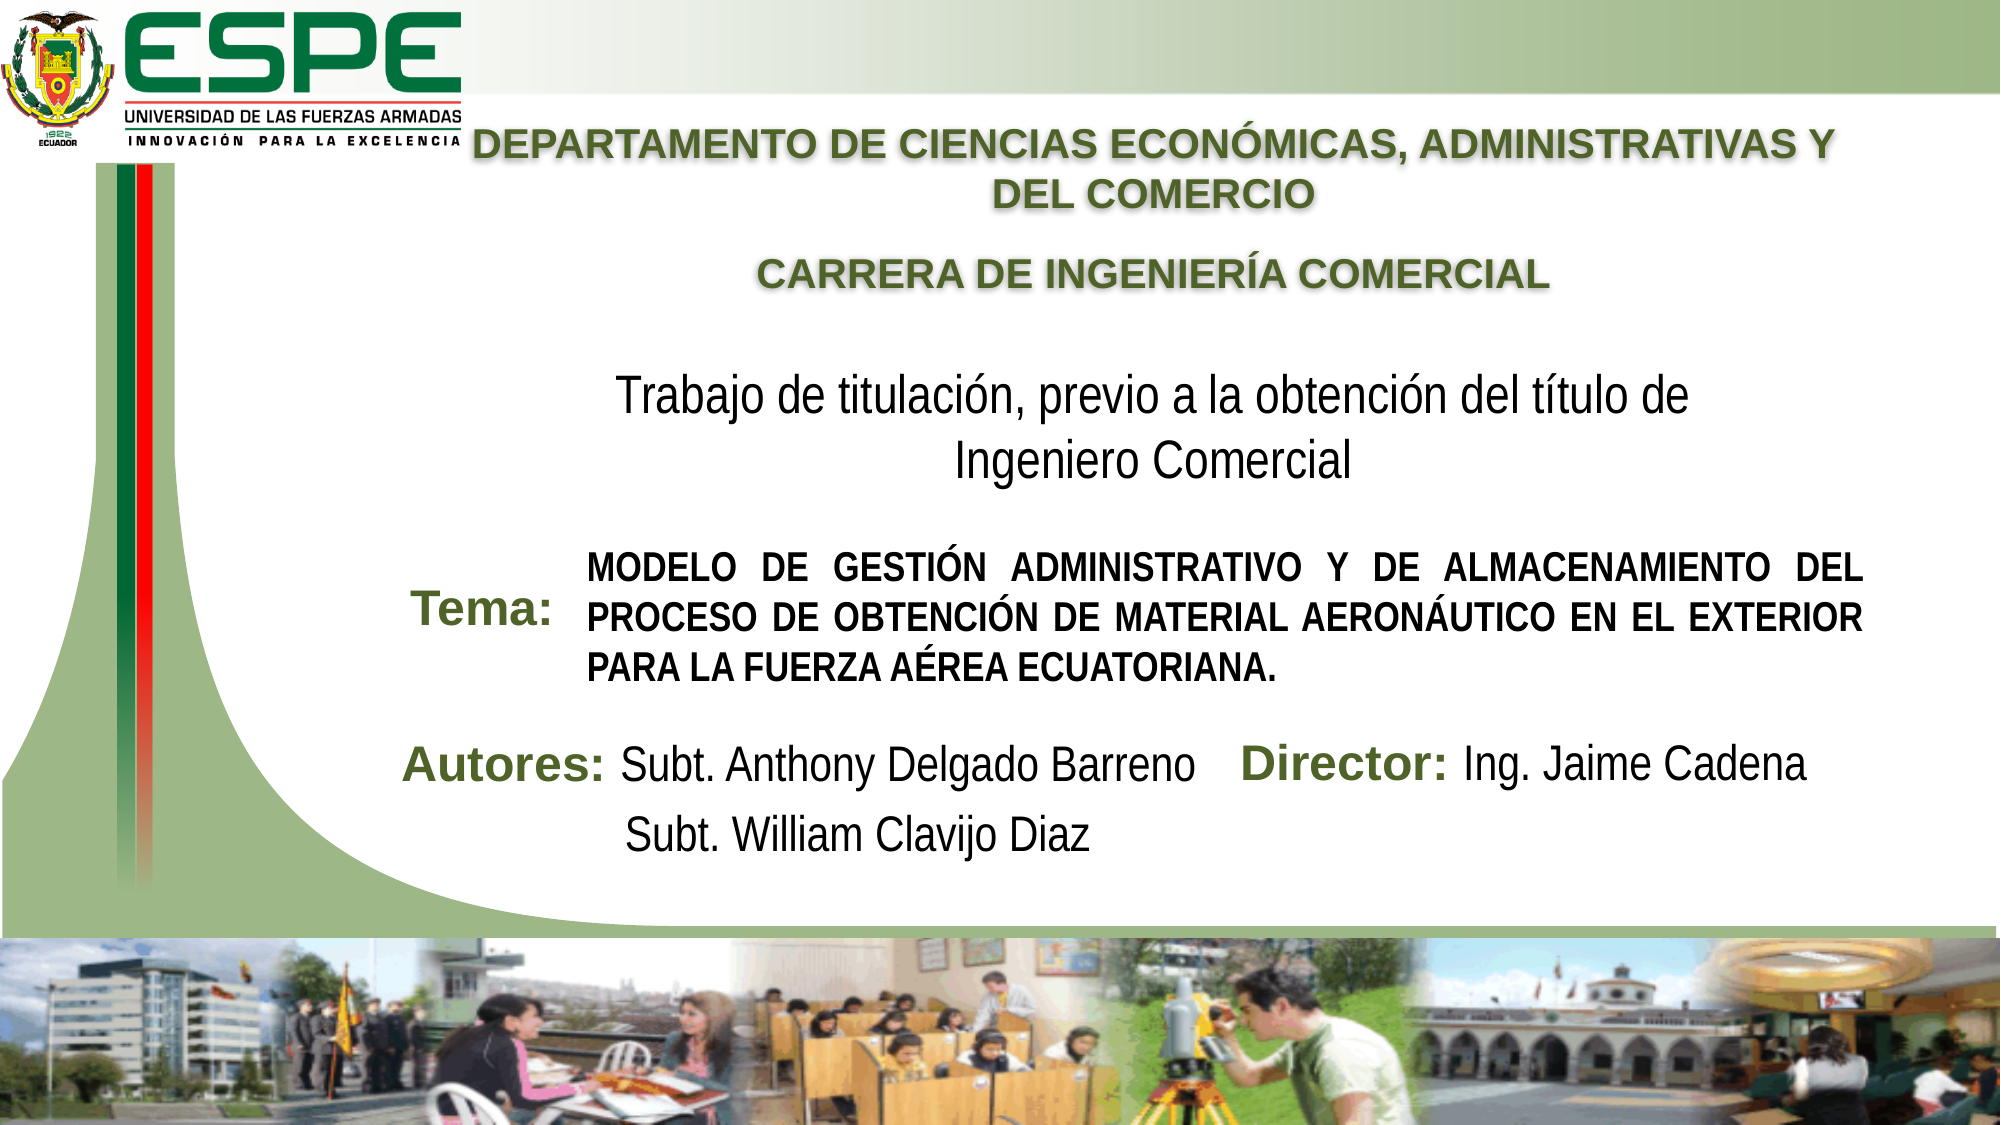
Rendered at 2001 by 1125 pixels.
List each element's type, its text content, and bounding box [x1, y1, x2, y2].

text_box Trabajo de titulación, previo a la obtención del título de Ingeniero Comercial [542, 352, 1766, 497]
text_box [57, 156, 389, 164]
subtitle Autores: Subt. Anthony Delgado Barreno Subt. William Clavijo Diaz [385, 724, 1226, 875]
text_box Director: Ing. Jaime Cadena [1225, 723, 1941, 873]
text_box DEPARTAMENTO DE CIENCIAS ECONÓMICAS, ADMINISTRATIVAS Y DEL COMERCIO CARRERA DE INGENIERÍA COMERCIAL [394, 120, 1914, 303]
text_box Tema: [396, 568, 570, 644]
picture [0, 0, 2000, 165]
text_box MODELO DE GESTIÓN ADMINISTRATIVO Y DE ALMACENAMIENTO DEL PROCESO DE OBTENCIÓN DE MATERIAL AERONÁUTICO EN EL EXTERIOR PARA LA FUERZA AÉREA ECUATORIANA. [572, 532, 1880, 698]
picture [0, 938, 2000, 1125]
